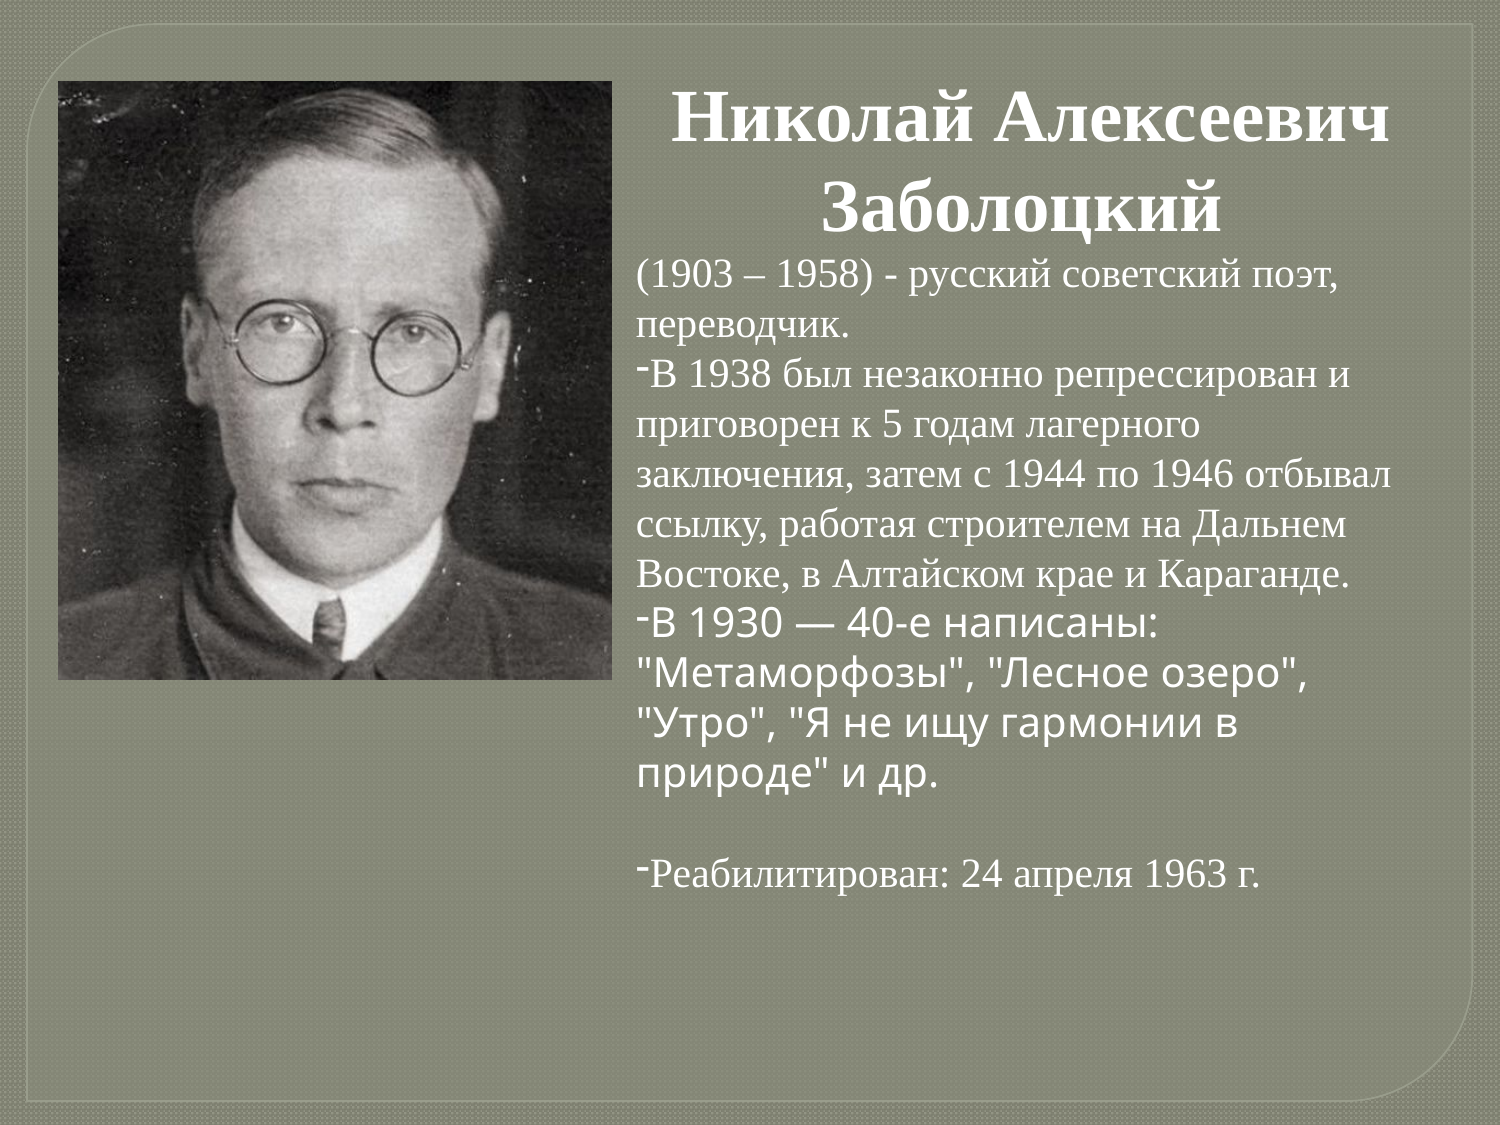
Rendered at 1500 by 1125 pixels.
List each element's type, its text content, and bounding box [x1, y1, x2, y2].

text_box Николай Алексеевич Заболоцкий (1903 – 1958) - русский советский поэт, переводчик. В 1938 был незаконно репрессирован и приговорен к 5 годам лагерного заключения, затем с 1944 по 1946 отбывал ссылку, работая строителем на Дальнем Востоке, в Алтайском крае и Караганде. В 1930 — 40-е написаны: "Метаморфозы", "Лесное озеро", "Утро", "Я не ищу гармонии в природе" и др. Реабилитирован: 24 апреля 1963 г. [621, 58, 1442, 949]
picture [58, 81, 613, 680]
